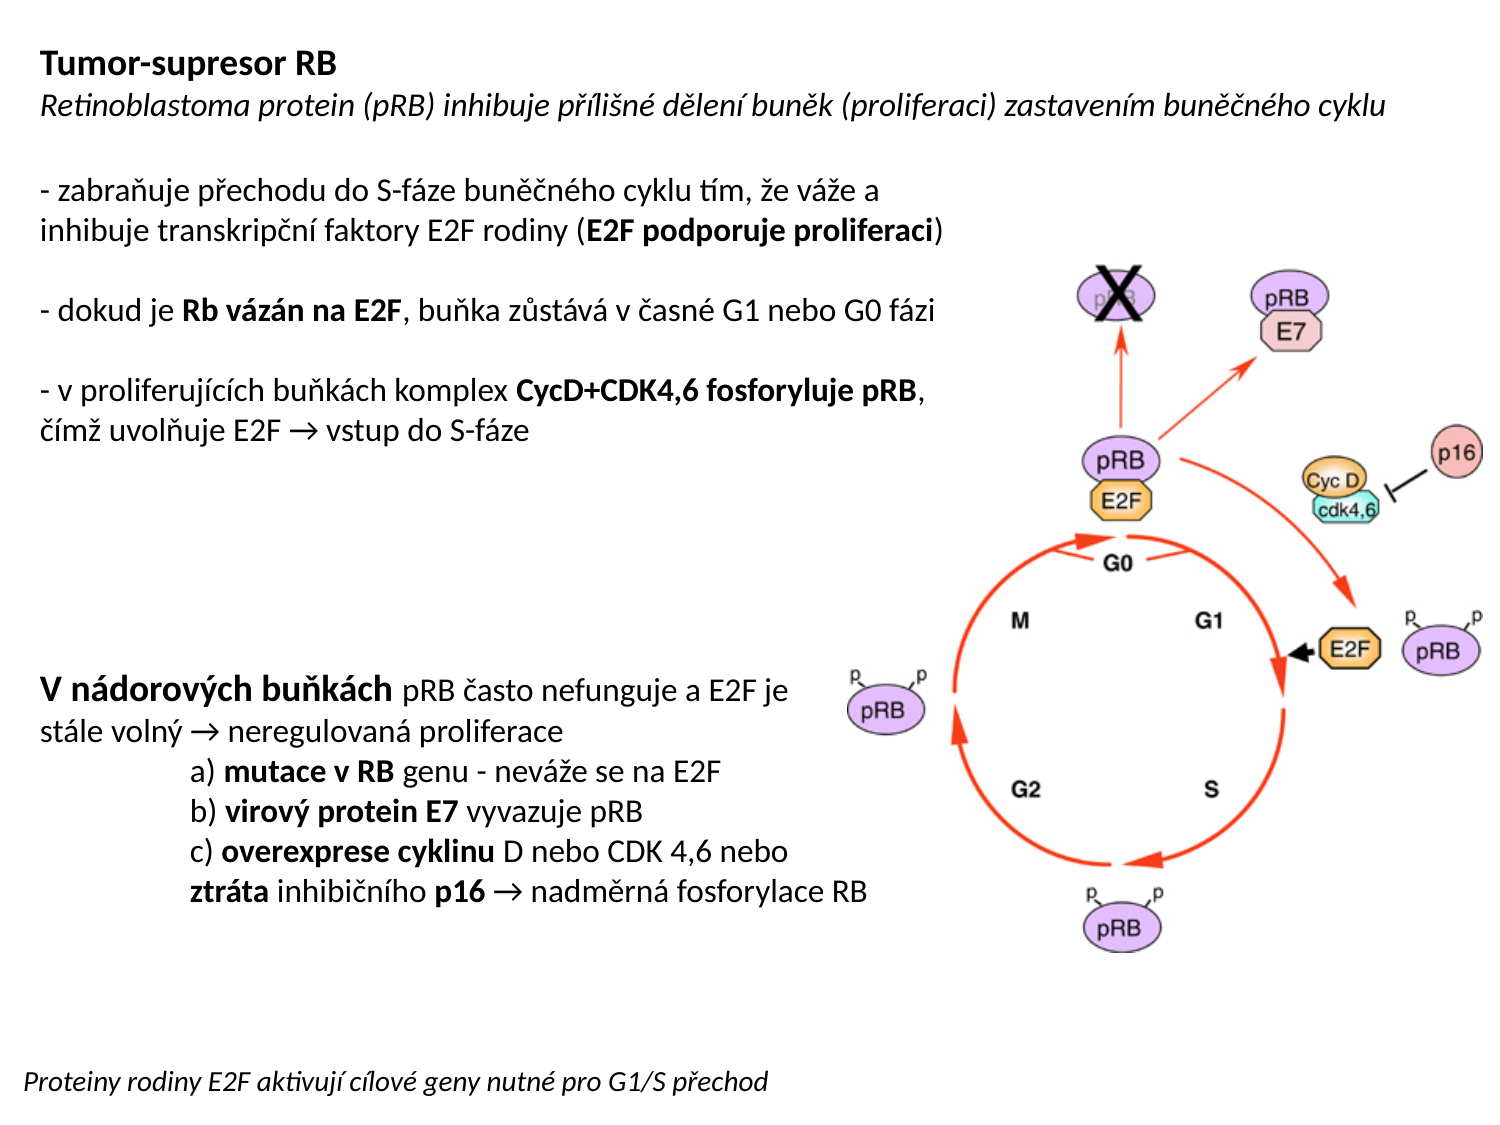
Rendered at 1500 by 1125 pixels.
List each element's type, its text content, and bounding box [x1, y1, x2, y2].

text_box V nádorových buňkách pRB často nefunguje a E2F je stále volný → neregulovaná proliferace a) mutace v RB genu - neváže se na E2F b) virový protein E7 vyvazuje pRB c) overexprese cyklinu D nebo CDK 4,6 nebo ztráta inhibičního p16 → nadměrná fosforylace RB [25, 656, 842, 917]
text_box Tumor-supresor RB Retinoblastoma protein (pRB) inhibuje přílišné dělení buněk (proliferaci) zastavením buněčného cyklu [25, 30, 1459, 131]
picture [847, 248, 1483, 953]
text_box - zabraňuje přechodu do S-fáze buněčného cyklu tím, že váže a inhibuje transkripční faktory E2F rodiny (E2F podporuje proliferaci) - dokud je Rb vázán na E2F, buňka zůstává v časné G1 nebo G0 fázi - v proliferujících buňkách komplex CycD+CDK4,6 fosforyluje pRB, čímž uvolňuje E2F → vstup do S-fáze [25, 160, 975, 455]
text_box Proteiny rodiny E2F aktivují cílové geny nutné pro G1/S přechod [8, 1055, 1466, 1105]
